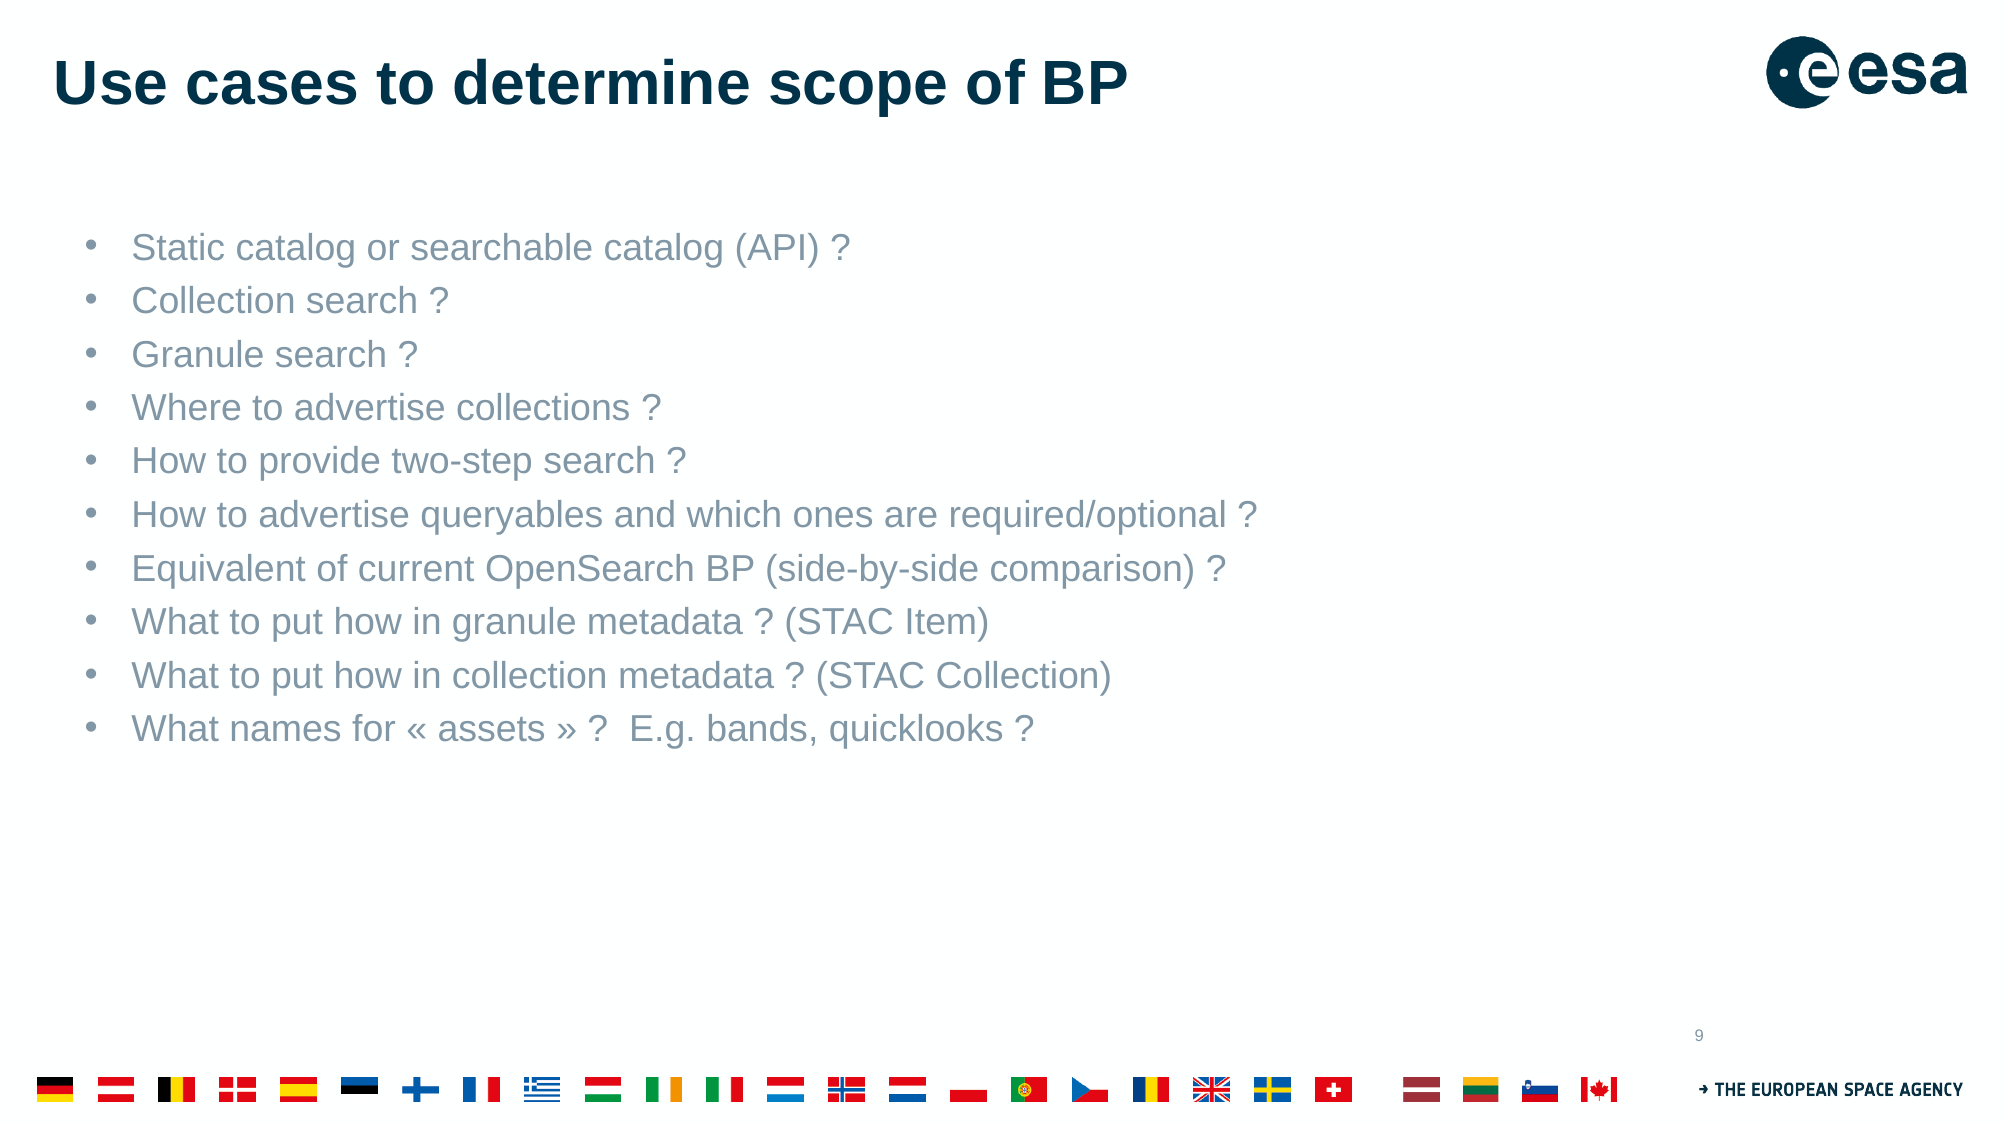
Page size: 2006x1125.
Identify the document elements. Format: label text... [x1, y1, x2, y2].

picture [1696, 1080, 1966, 1098]
picture [1011, 1077, 1047, 1102]
picture [37, 1077, 73, 1102]
list Static catalog or searchable catalog (API) ? Collection search ? Granule search ? Where to advertise collections ? How to provide two-step search ? How to advertise queryables and which ones are required/optional ? Equivalent of current OpenSearch BP (side-by-side comparison) ? What to put how in granule metadata ? (STAC Item) What to put how in collection metadata ? (STAC Collection) What names for « assets » ? E.g. bands, quicklooks ? [40, 159, 1954, 996]
picture [402, 1077, 439, 1102]
picture [280, 1077, 317, 1102]
picture [1254, 1077, 1291, 1102]
picture [950, 1077, 987, 1102]
picture [646, 1077, 682, 1102]
picture [463, 1077, 500, 1102]
picture [524, 1077, 560, 1102]
picture [1193, 1077, 1230, 1102]
picture [219, 1077, 256, 1102]
picture [1403, 1077, 1440, 1102]
picture [706, 1077, 743, 1102]
picture [1072, 1077, 1108, 1102]
picture [585, 1077, 621, 1102]
picture [828, 1077, 865, 1102]
picture [889, 1077, 926, 1102]
picture [767, 1077, 804, 1102]
picture [1133, 1077, 1169, 1102]
picture [341, 1077, 378, 1102]
picture [1522, 1077, 1558, 1102]
picture [158, 1077, 195, 1102]
picture [98, 1077, 134, 1102]
picture [1315, 1077, 1352, 1102]
title Use cases to determine scope of BP [34, 0, 1604, 184]
picture [1581, 1077, 1617, 1102]
picture [1694, 0, 2006, 180]
